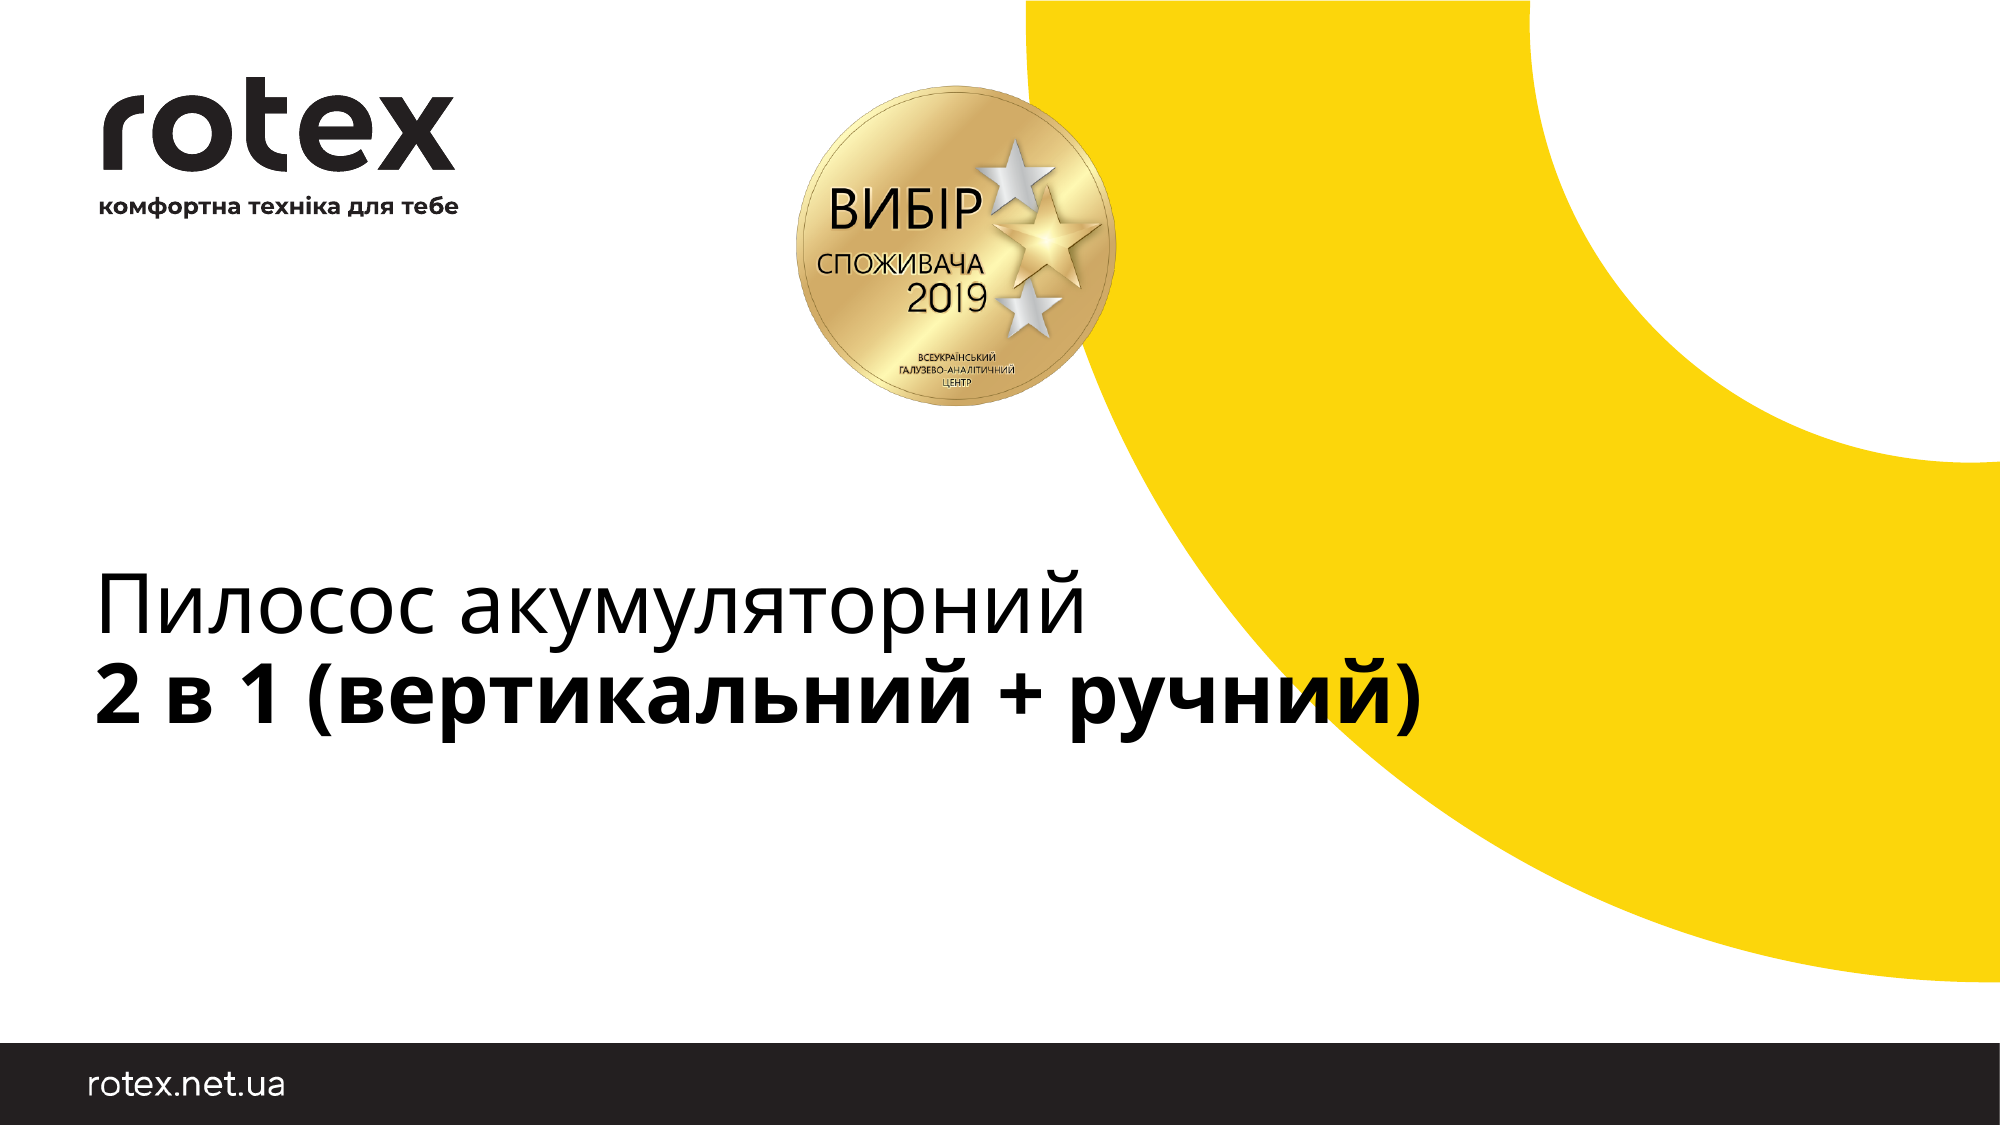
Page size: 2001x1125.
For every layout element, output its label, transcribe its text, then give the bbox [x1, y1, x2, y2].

picture [0, 1043, 2000, 1125]
title Пилосос акумуляторний 2 в 1 (вертикальний + ручний) [79, 324, 1594, 850]
picture [786, 74, 1127, 416]
